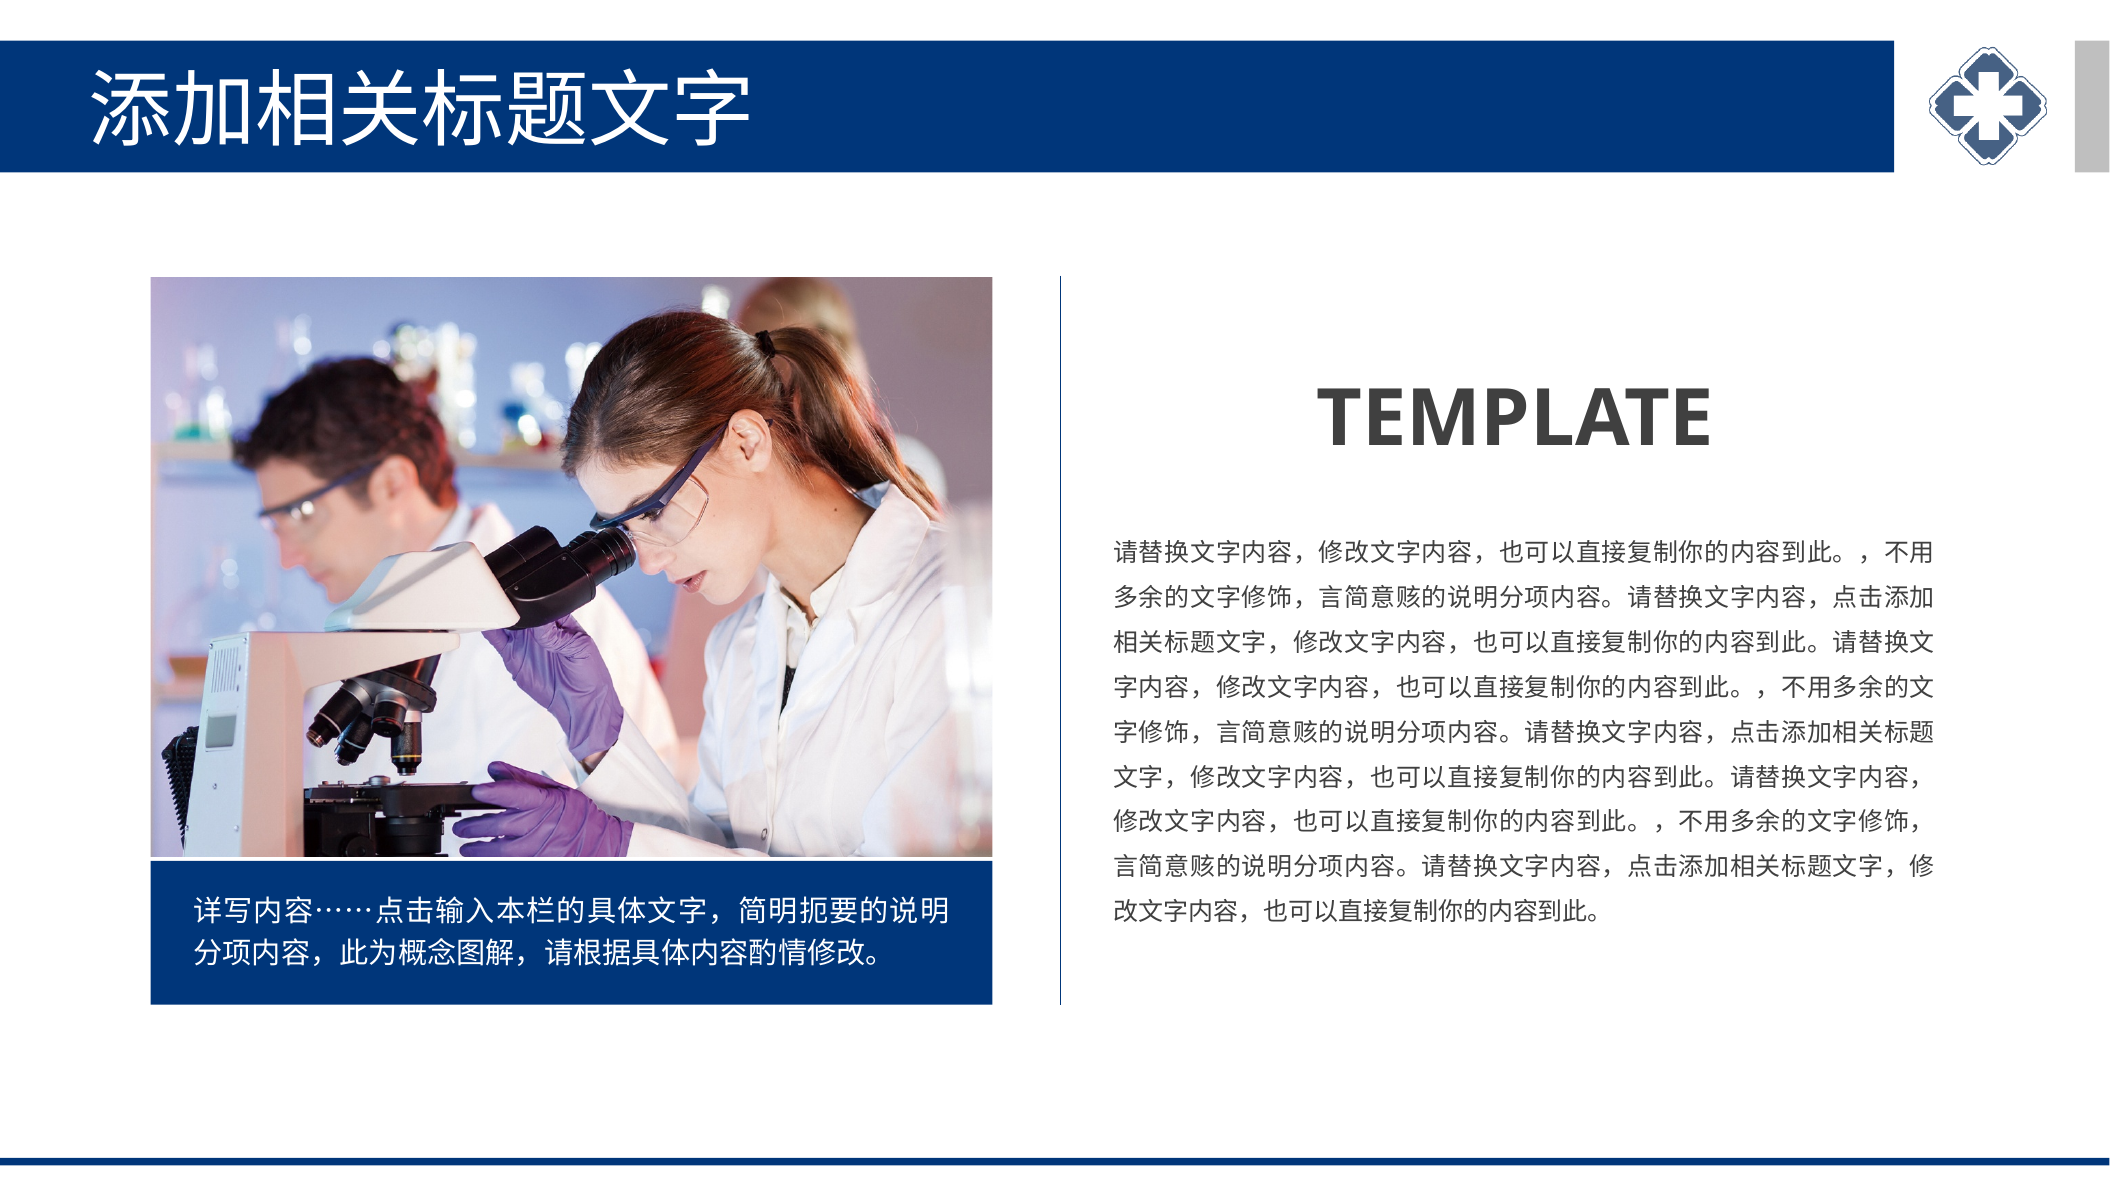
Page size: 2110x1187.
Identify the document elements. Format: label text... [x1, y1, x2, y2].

text_box 请替换文字内容，修改文字内容，也可以直接复制你的内容到此。，不用多余的文字修饰，言简意赅的说明分项内容。请替换文字内容，点击添加相关标题文字，修改文字内容，也可以直接复制你的内容到此。请替换文字内容，修改文字内容，也可以直接复制你的内容到此。，不用多余的文字修饰，言简意赅的说明分项内容。请替换文字内容，点击添加相关标题文字，修改文字内容，也可以直接复制你的内容到此。请替换文字内容，修改文字内容，也可以直接复制你的内容到此。，不用多余的文字修饰，言简意赅的说明分项内容。请替换文字内容，点击添加相关标题文字，修改文字内容，也可以直接复制你的内容到此。 [1098, 514, 1952, 933]
text_box [0, 40, 1895, 173]
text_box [150, 275, 1061, 1005]
text_box [2074, 40, 2110, 173]
text_box [0, 1157, 2110, 1166]
text_box TEMPLATE [1301, 358, 1748, 469]
text_box 添加相关标题文字 [74, 48, 856, 164]
